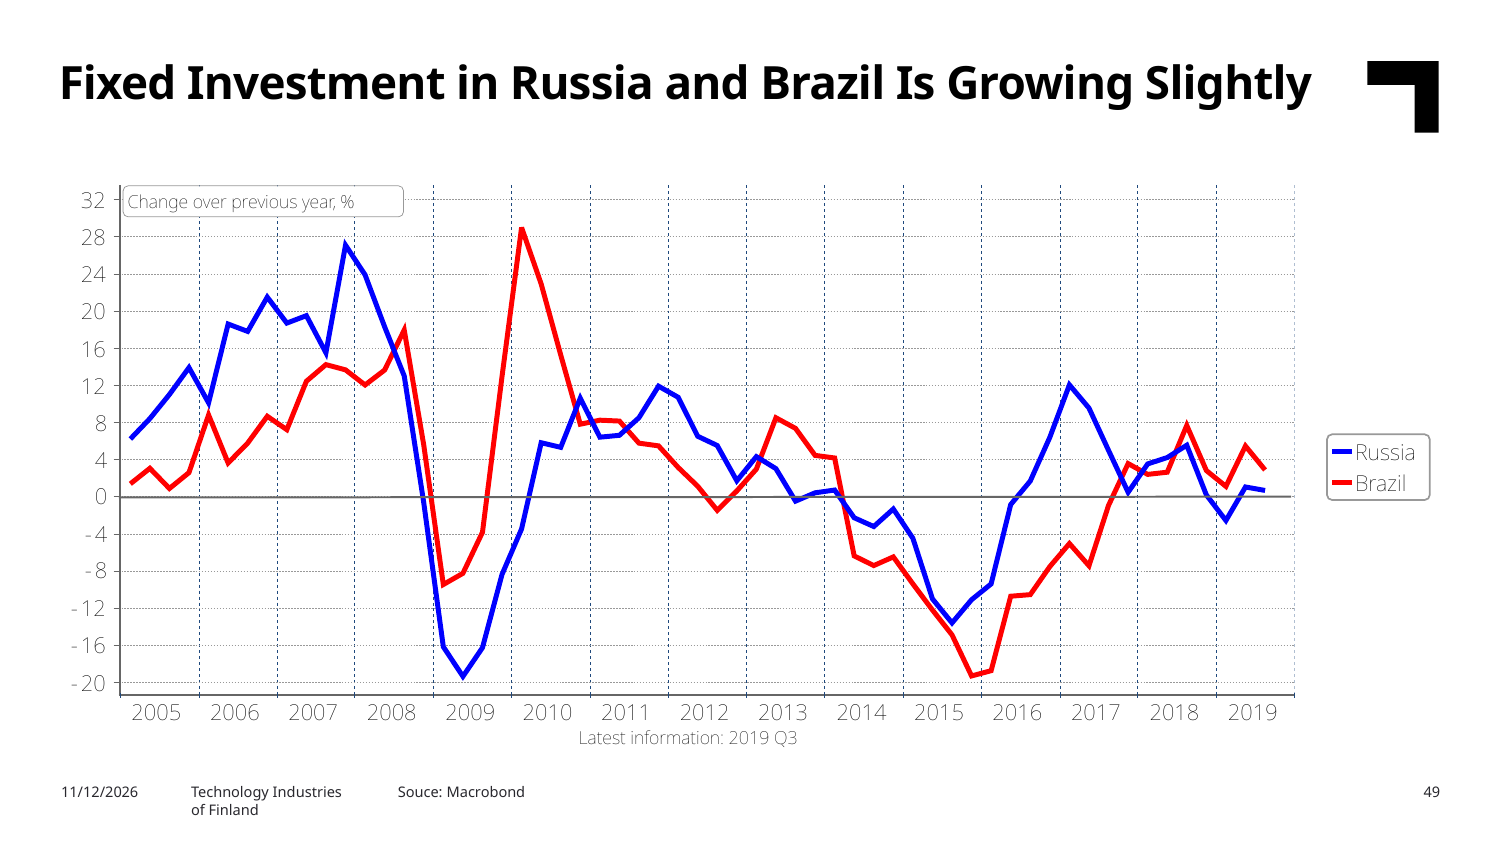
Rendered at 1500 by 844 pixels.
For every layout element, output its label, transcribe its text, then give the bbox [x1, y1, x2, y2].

list Souce: Macrobond [517, 775, 871, 803]
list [62, 177, 1439, 763]
list Fixed Investment in Russia and Brazil Is Growing Slightly [41, 46, 1353, 153]
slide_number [46, 775, 198, 803]
footer Technology Industries of Finland [198, 775, 517, 803]
slide_number 49 [1313, 775, 1456, 803]
